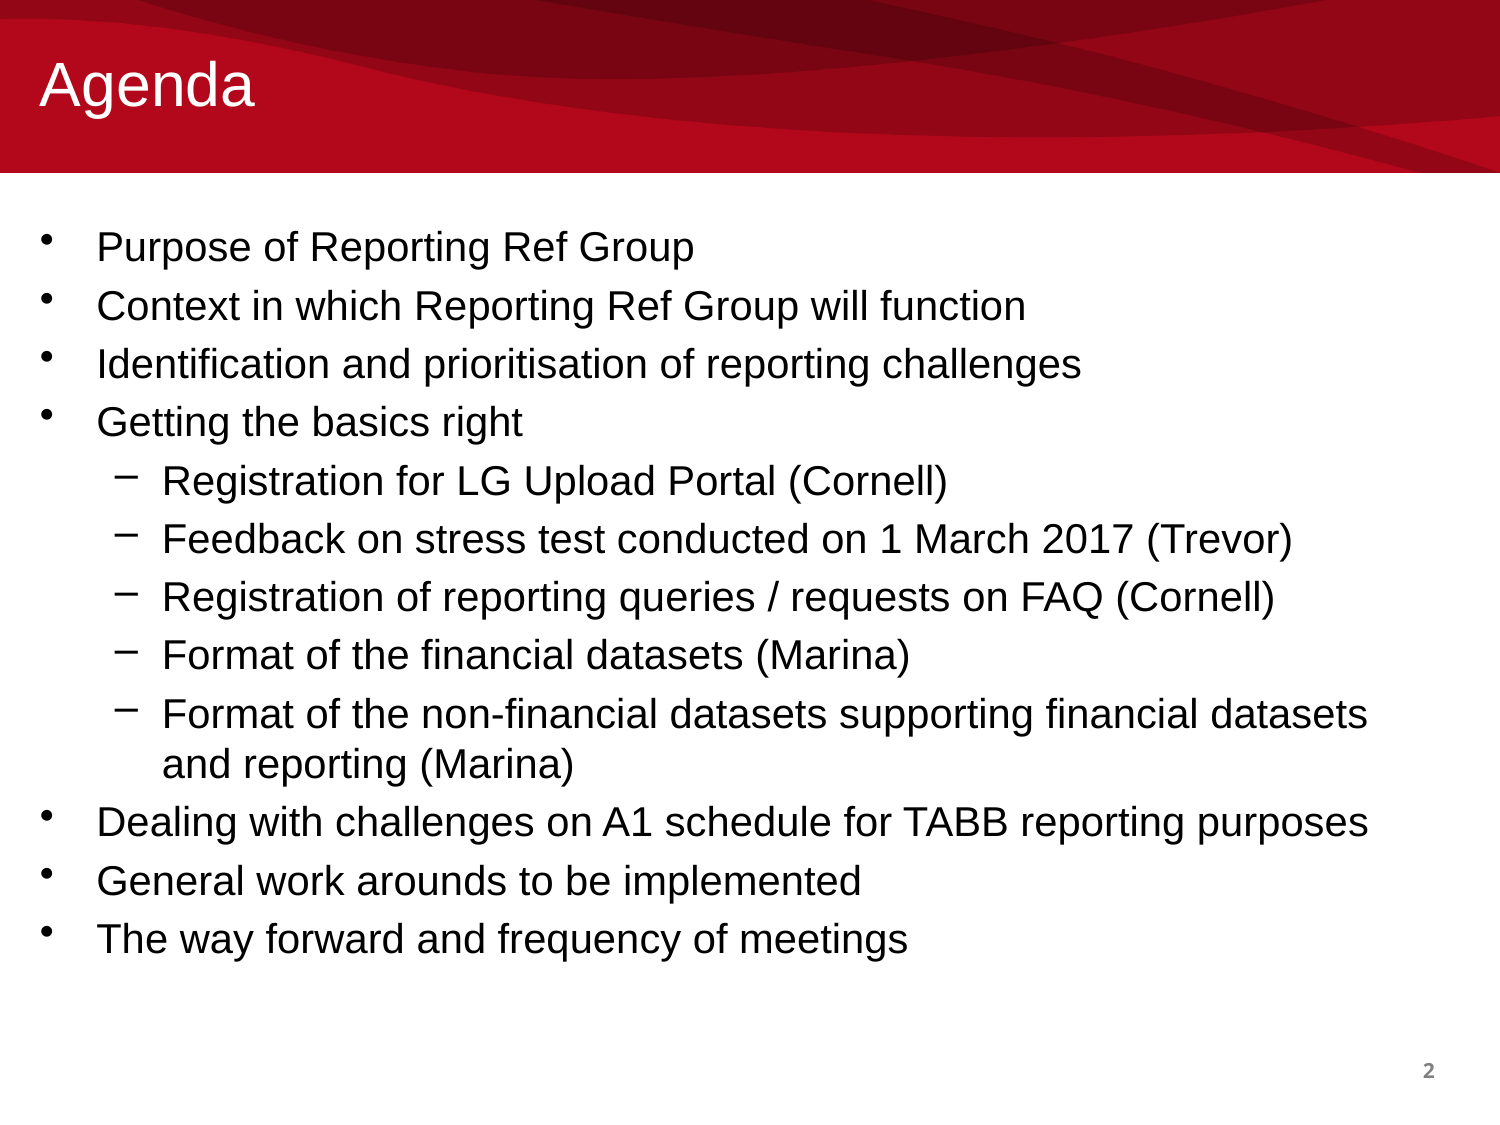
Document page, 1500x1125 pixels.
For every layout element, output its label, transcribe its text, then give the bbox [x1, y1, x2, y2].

title Agenda [24, 12, 1300, 150]
list Purpose of Reporting Ref Group Context in which Reporting Ref Group will function Identification and prioritisation of reporting challenges Getting the basics right Registration for LG Upload Portal (Cornell) Feedback on stress test conducted on 1 March 2017 (Trevor) Registration of reporting queries / requests on FAQ (Cornell) Format of the financial datasets (Marina) Format of the non-financial datasets supporting financial datasets and reporting (Marina) Dealing with challenges on A1 schedule for TABB reporting purposes General work arounds to be implemented The way forward and frequency of meetings [24, 212, 1463, 963]
slide_number 2 [1137, 1050, 1450, 1125]
picture [0, 0, 1500, 173]
